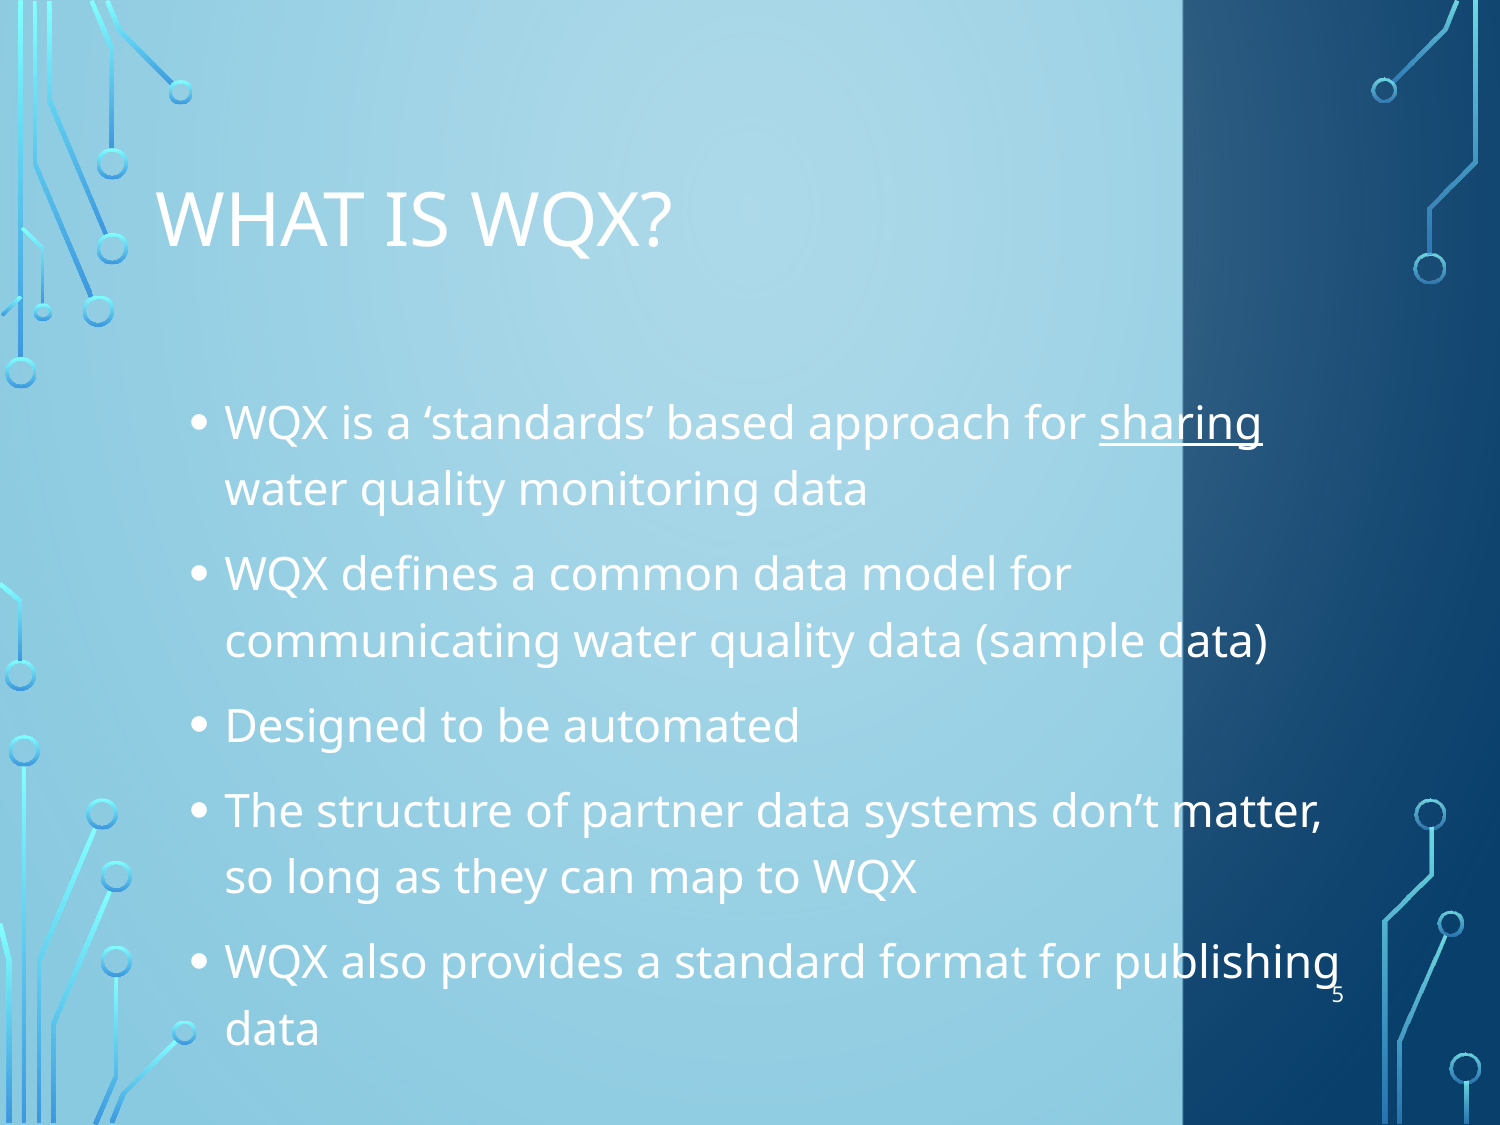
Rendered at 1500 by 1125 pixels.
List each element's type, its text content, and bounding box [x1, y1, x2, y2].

list WQX is a ‘standards’ based approach for sharing water quality monitoring data WQX defines a common data model for communicating water quality data (sample data) Designed to be automated The structure of partner data systems don’t matter, so long as they can map to WQX WQX also provides a standard format for publishing data [174, 375, 1394, 1069]
title What is WQX? [140, 101, 1360, 344]
slide_number 5 [1264, 965, 1360, 1025]
